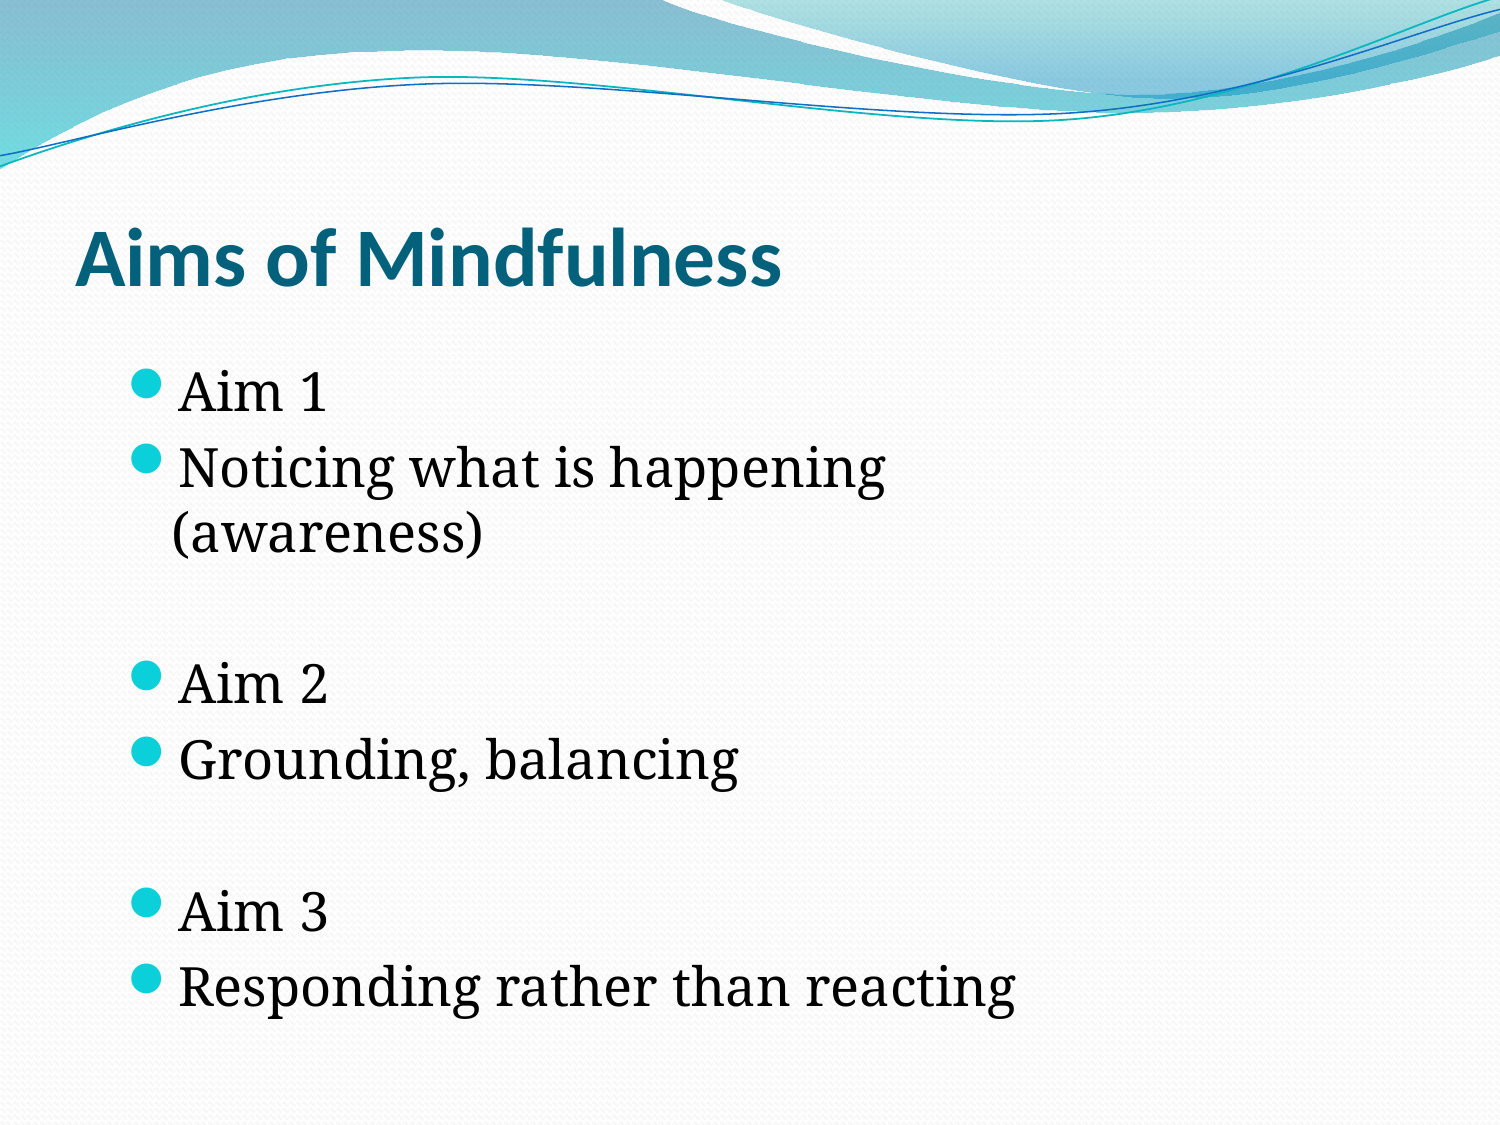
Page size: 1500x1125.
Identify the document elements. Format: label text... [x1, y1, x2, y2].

list Aim 1 Noticing what is happening (awareness) Aim 2 Grounding, balancing Aim 3 Responding rather than reacting [111, 349, 1200, 1031]
title Aims of Mindfulness [74, 115, 1426, 304]
